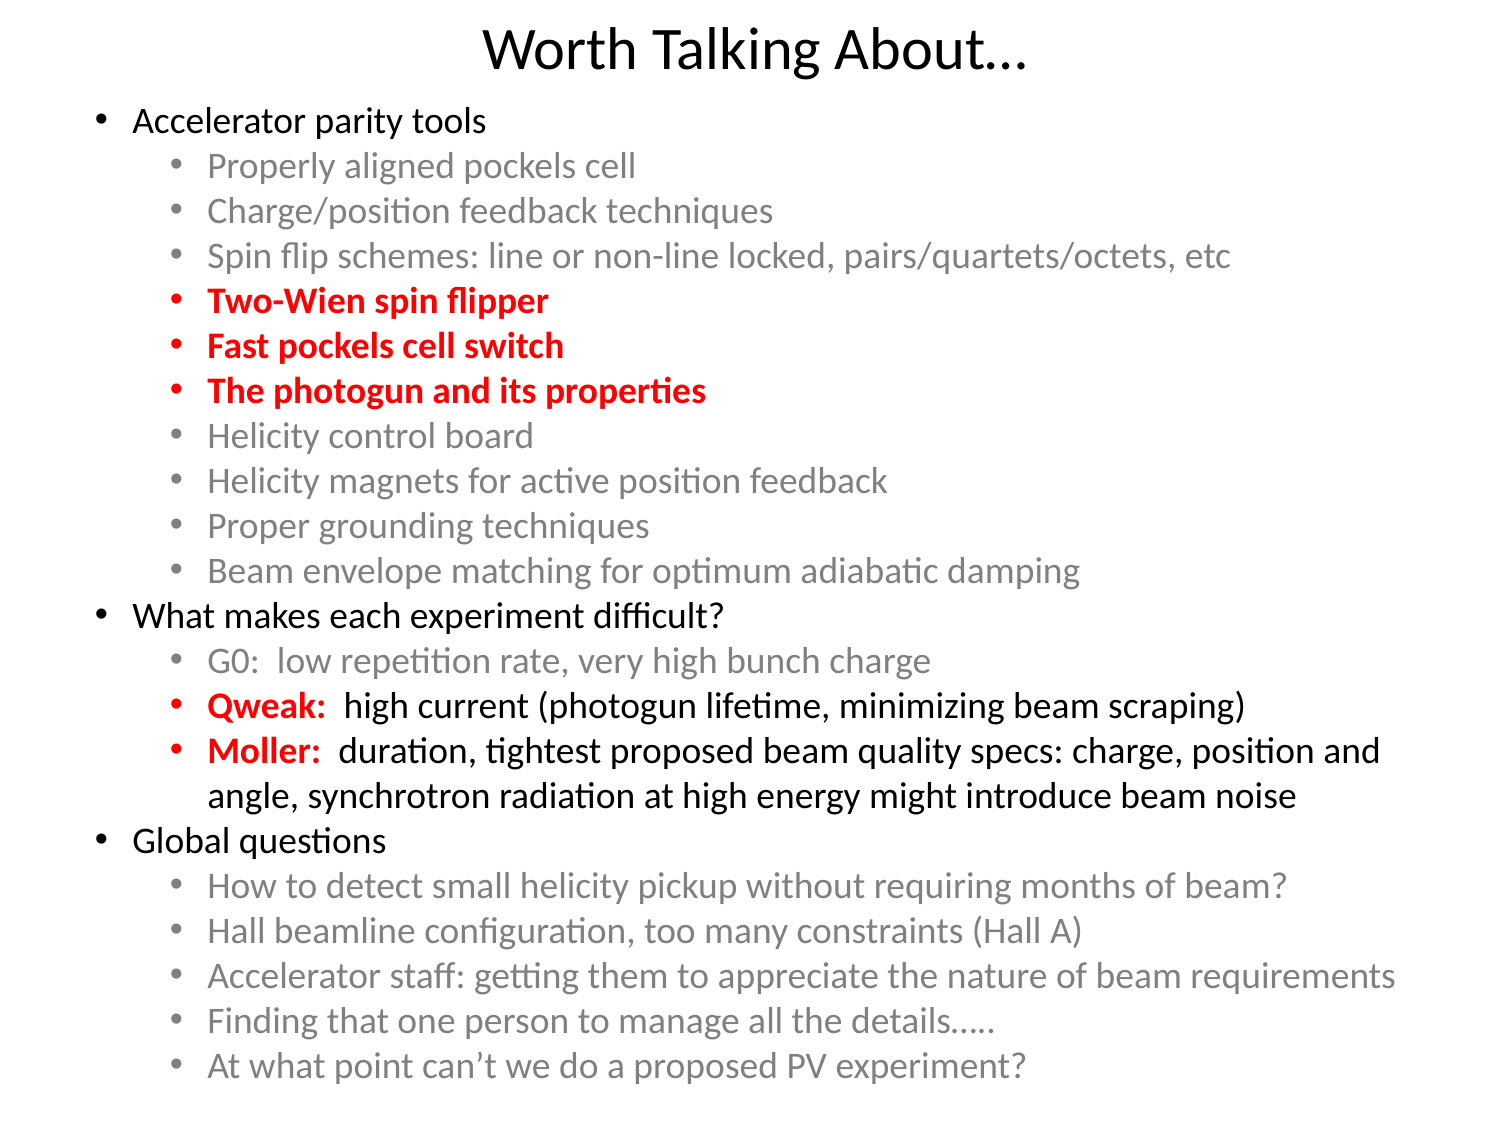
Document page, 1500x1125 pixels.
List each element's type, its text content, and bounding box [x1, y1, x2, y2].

text_box Accelerator parity tools Properly aligned pockels cell Charge/position feedback techniques Spin flip schemes: line or non-line locked, pairs/quartets/octets, etc Two-Wien spin flipper Fast pockels cell switch The photogun and its properties Helicity control board Helicity magnets for active position feedback Proper grounding techniques Beam envelope matching for optimum adiabatic damping What makes each experiment difficult? G0: low repetition rate, very high bunch charge Qweak: high current (photogun lifetime, minimizing beam scraping) Moller: duration, tightest proposed beam quality specs: charge, position and angle, synchrotron radiation at high energy might introduce beam noise Global questions How to detect small helicity pickup without requiring months of beam? Hall beamline configuration, too many constraints (Hall A) Accelerator staff: getting them to appreciate the nature of beam requirements Finding that one person to manage all the details….. At what point can’t we do a proposed PV experiment? [80, 88, 1431, 1094]
title Worth Talking About… [80, 1, 1431, 88]
